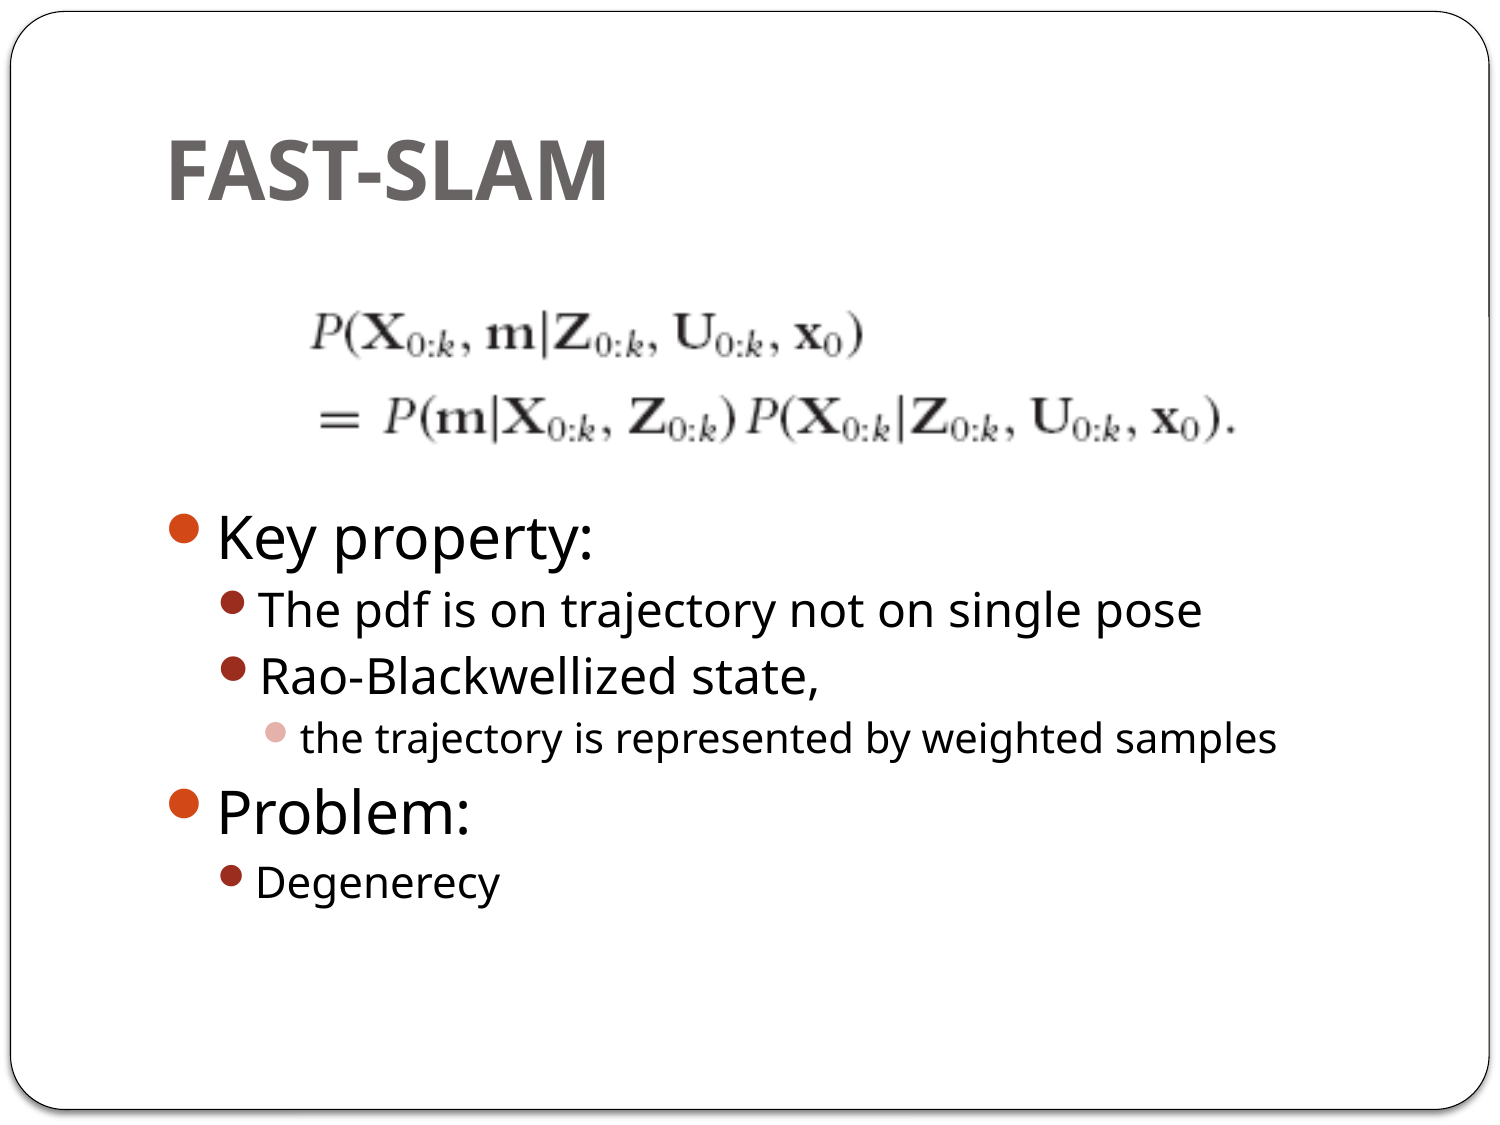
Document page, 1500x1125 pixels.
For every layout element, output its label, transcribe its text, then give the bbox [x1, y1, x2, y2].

list Key property: The pdf is on trajectory not on single pose Rao-Blackwellized state, the trajectory is represented by weighted samples Problem: Degenerecy [150, 237, 1425, 988]
title FAST-SLAM [150, 45, 1425, 233]
picture [299, 287, 1266, 464]
